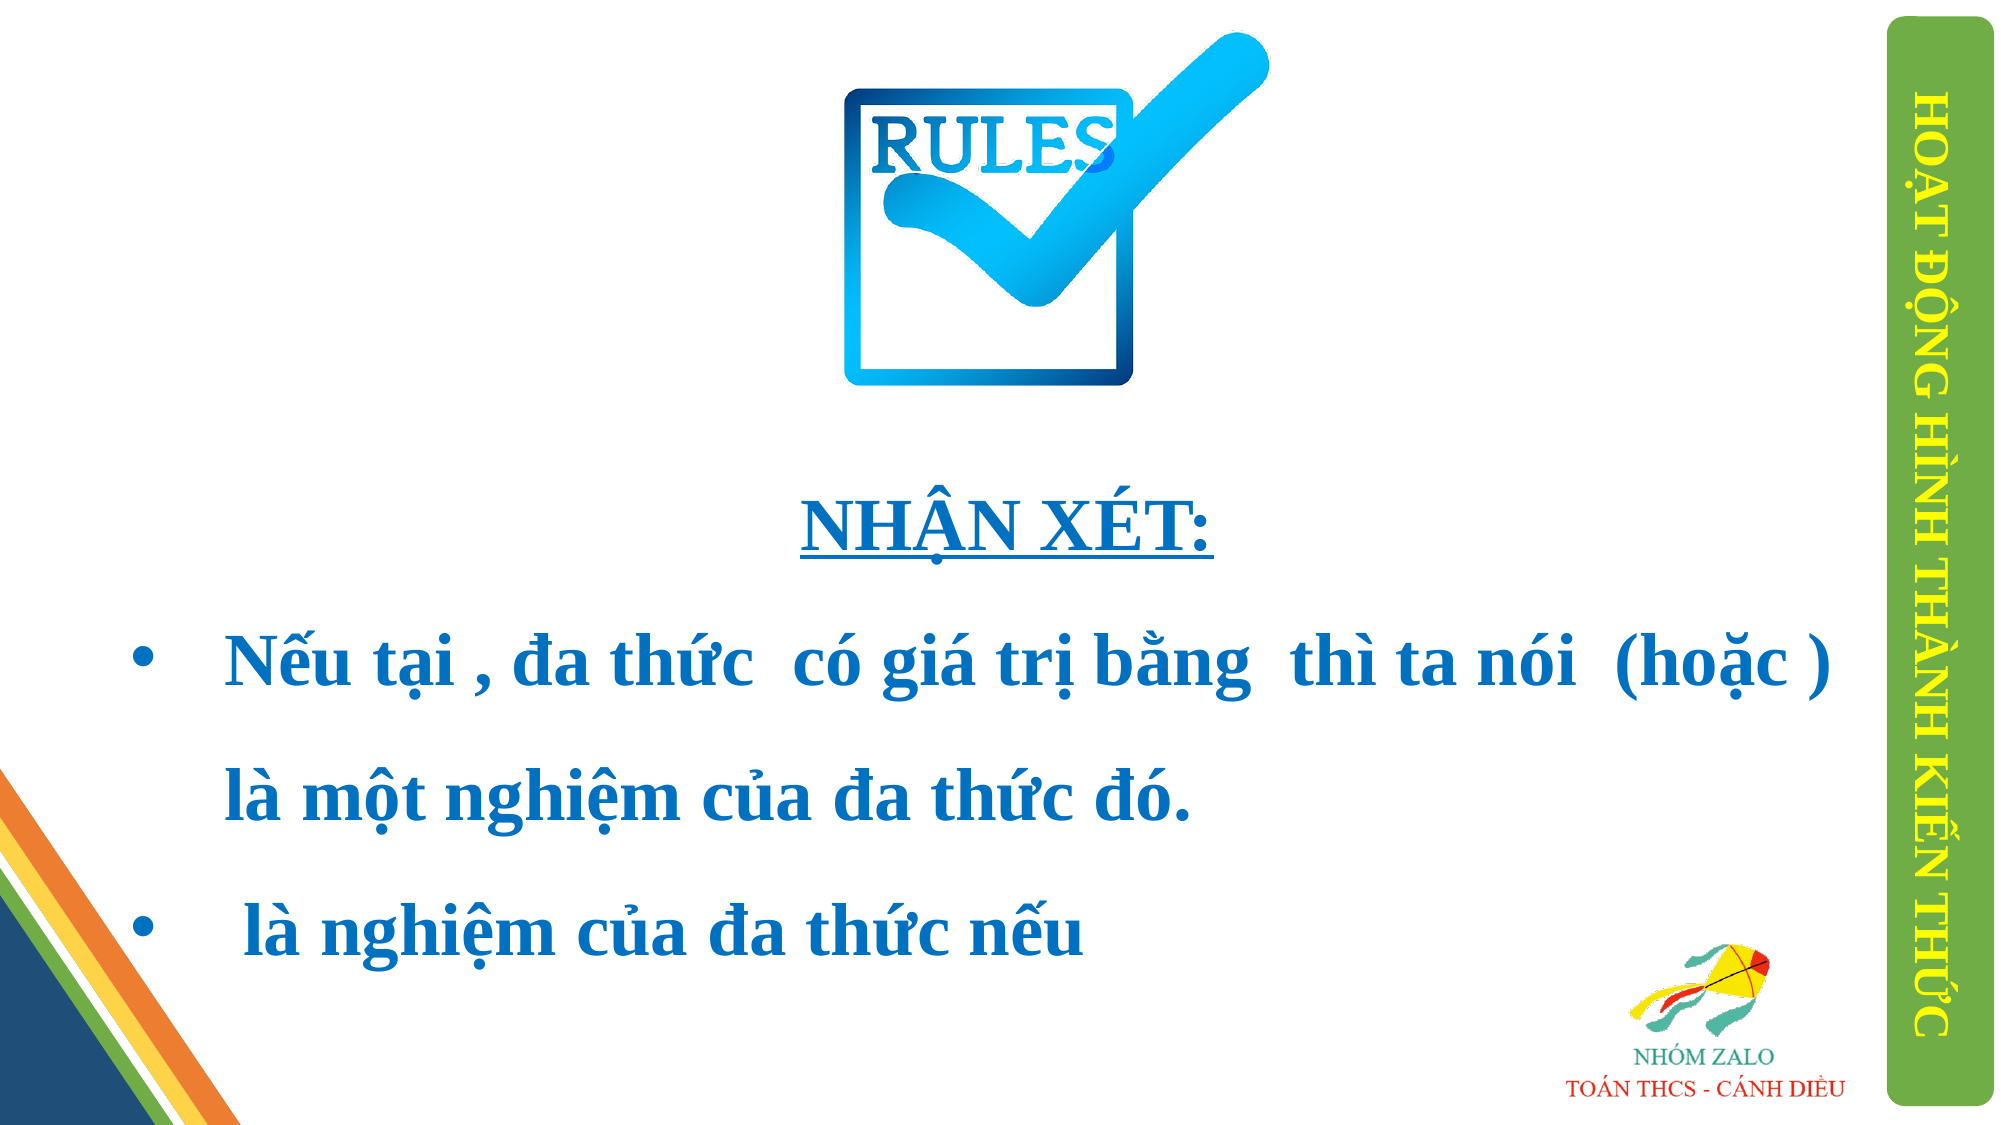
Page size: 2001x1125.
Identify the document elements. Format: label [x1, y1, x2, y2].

picture [1543, 892, 1887, 1125]
text_box [0, 790, 342, 1125]
picture [725, 0, 1289, 504]
text_box [1375, 527, 2000, 636]
